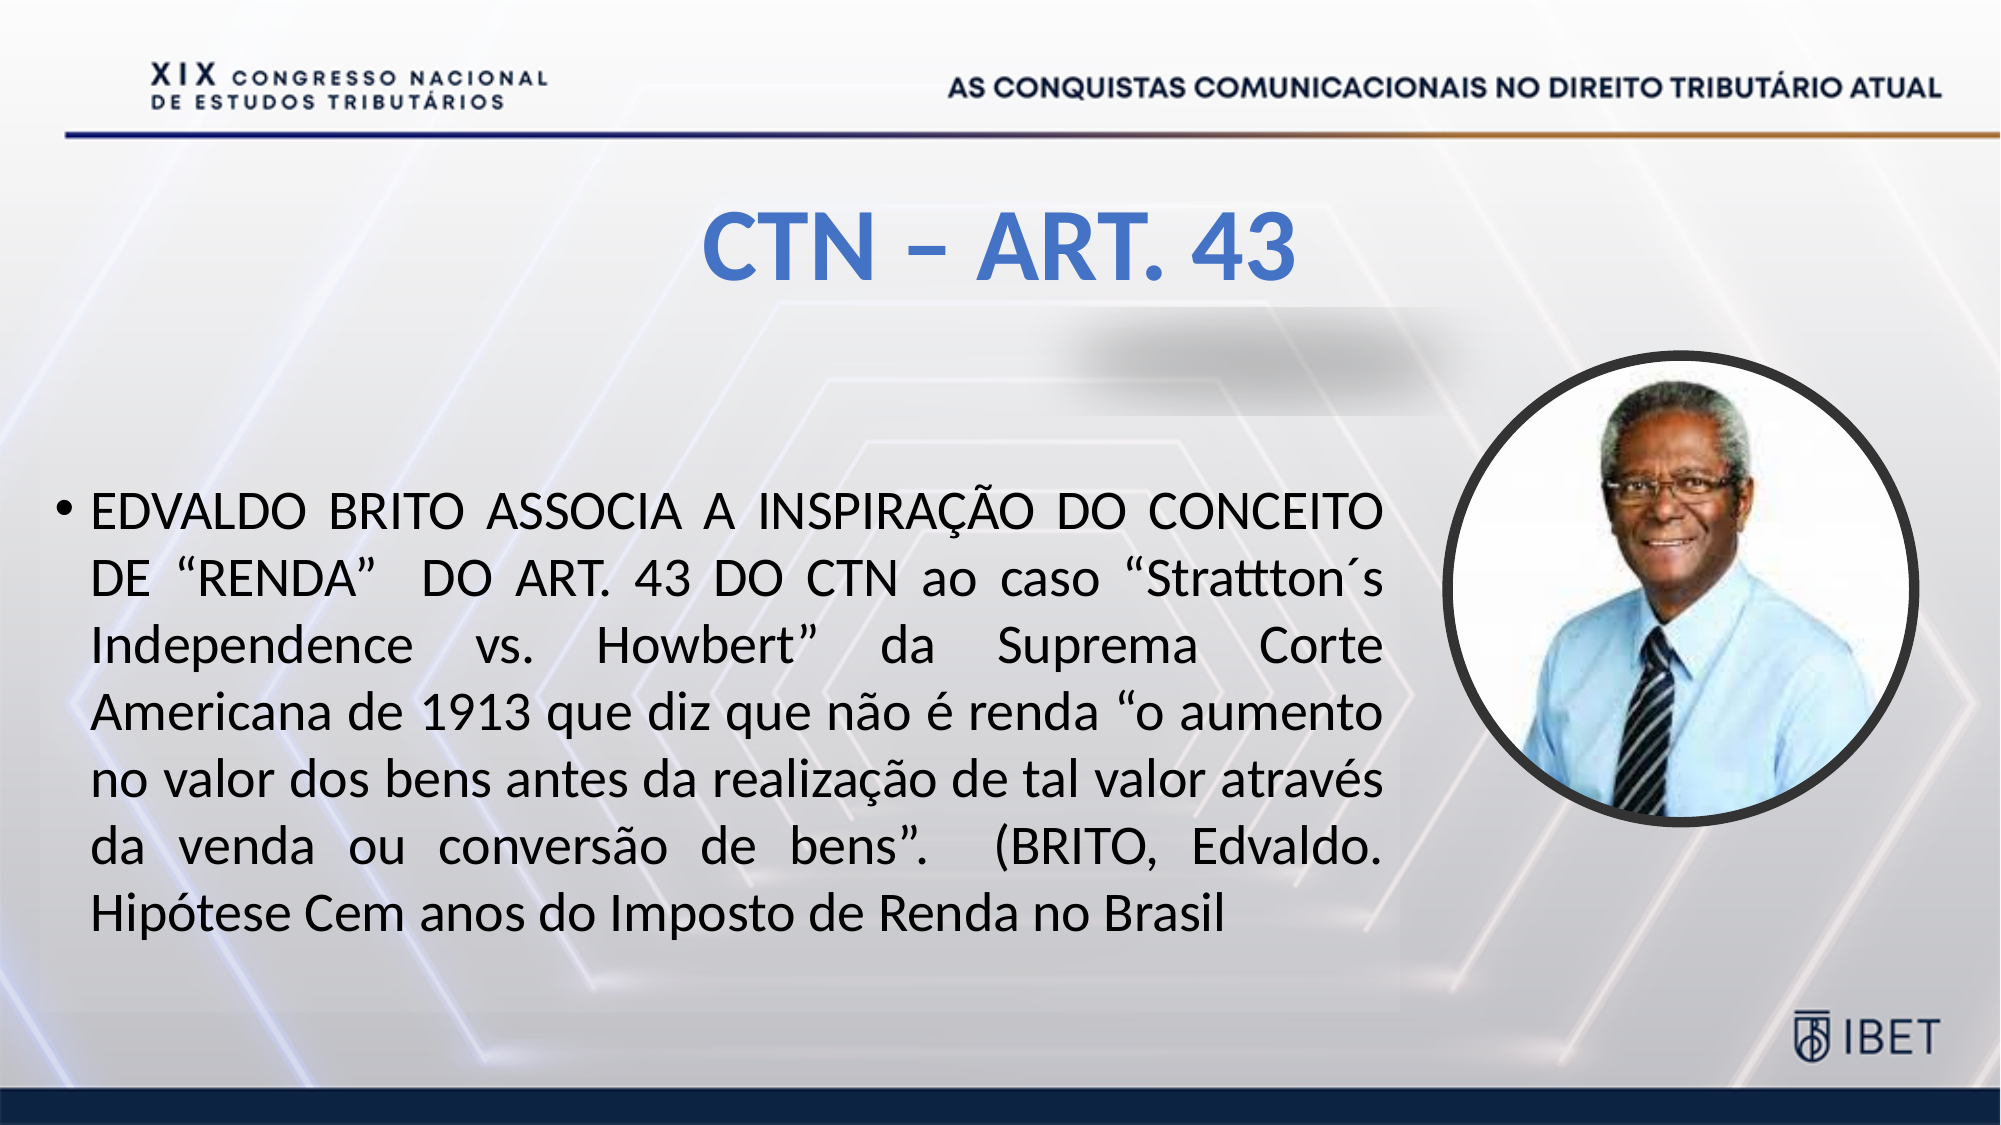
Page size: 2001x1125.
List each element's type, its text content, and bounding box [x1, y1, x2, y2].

title CTN – ART. 43 [137, 138, 1863, 355]
picture [0, 0, 2001, 1125]
list EDVALDO BRITO ASSOCIA A INSPIRAÇÃO DO CONCEITO DE “RENDA” DO ART. 43 DO CTN ao caso “Strattton´s Independence vs. Howbert” da Suprema Corte Americana de 1913 que diz que não é renda “o aumento no valor dos bens antes da realização de tal valor através da venda ou conversão de bens”. (BRITO, Edvaldo. Hipótese Cem anos do Imposto de Renda no Brasil [39, 298, 1400, 1013]
